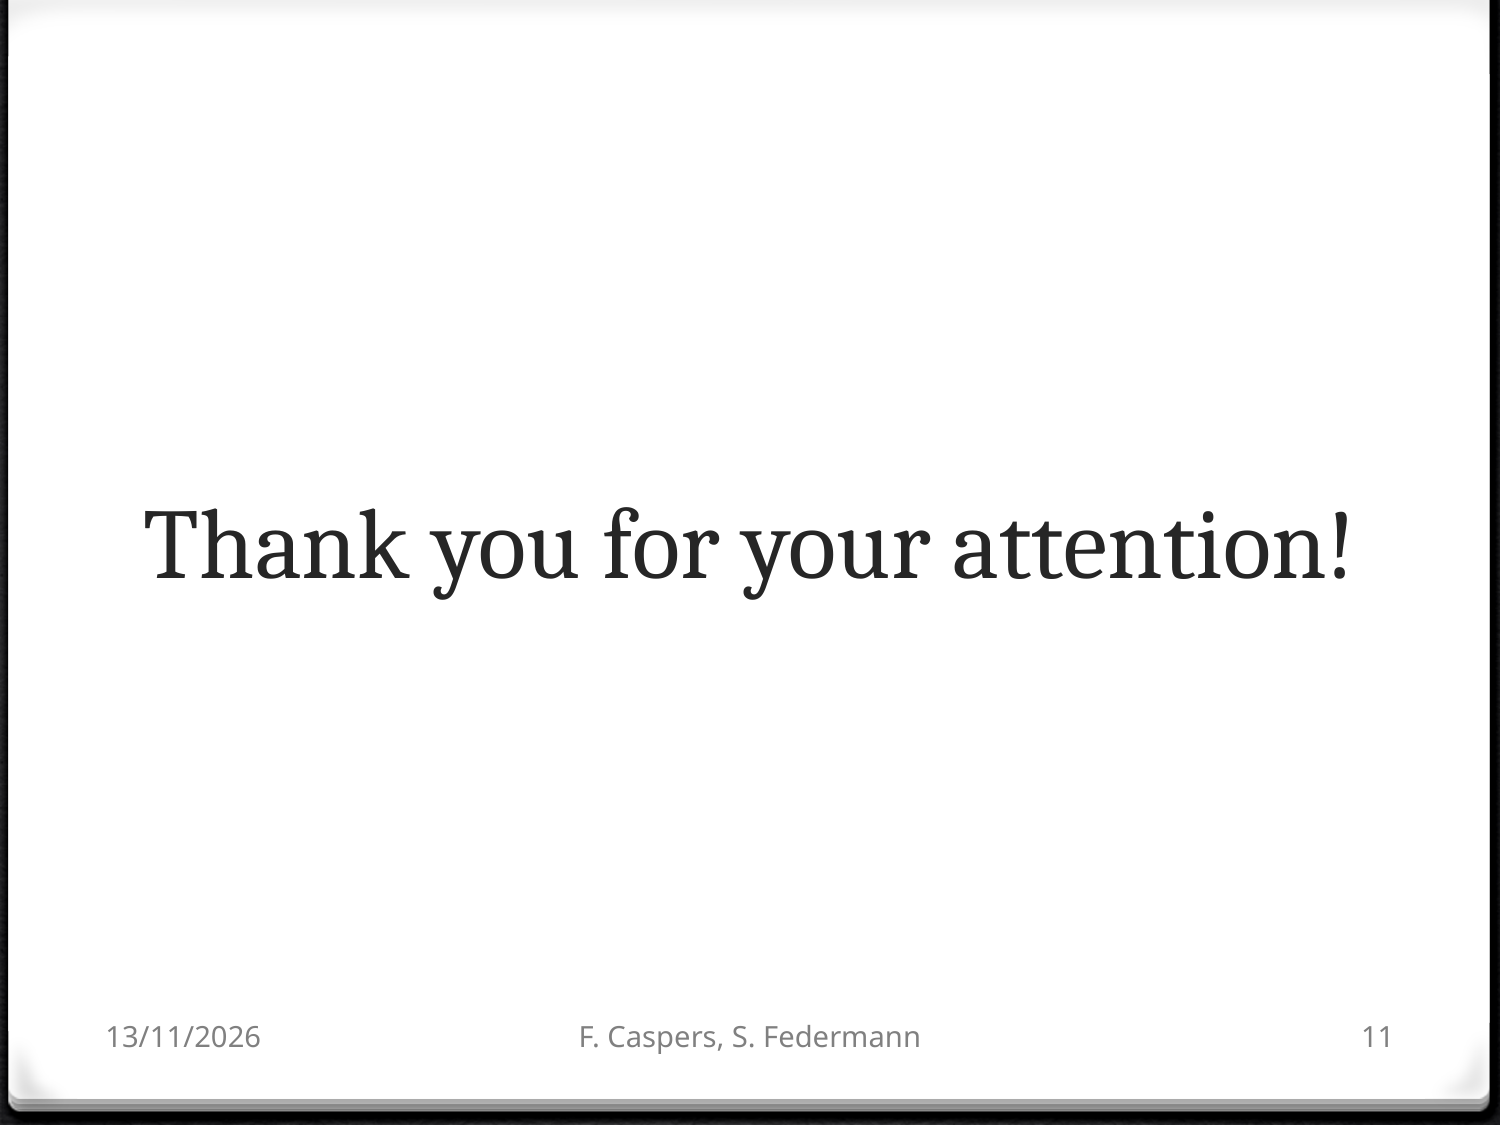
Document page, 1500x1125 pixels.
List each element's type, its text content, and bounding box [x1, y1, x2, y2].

footer F. Caspers, S. Federmann [512, 1008, 988, 1069]
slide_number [90, 1008, 441, 1069]
title Thank you for your attention! [90, 420, 1410, 657]
slide_number 11 [1059, 1008, 1410, 1069]
picture [0, 0, 1500, 1125]
